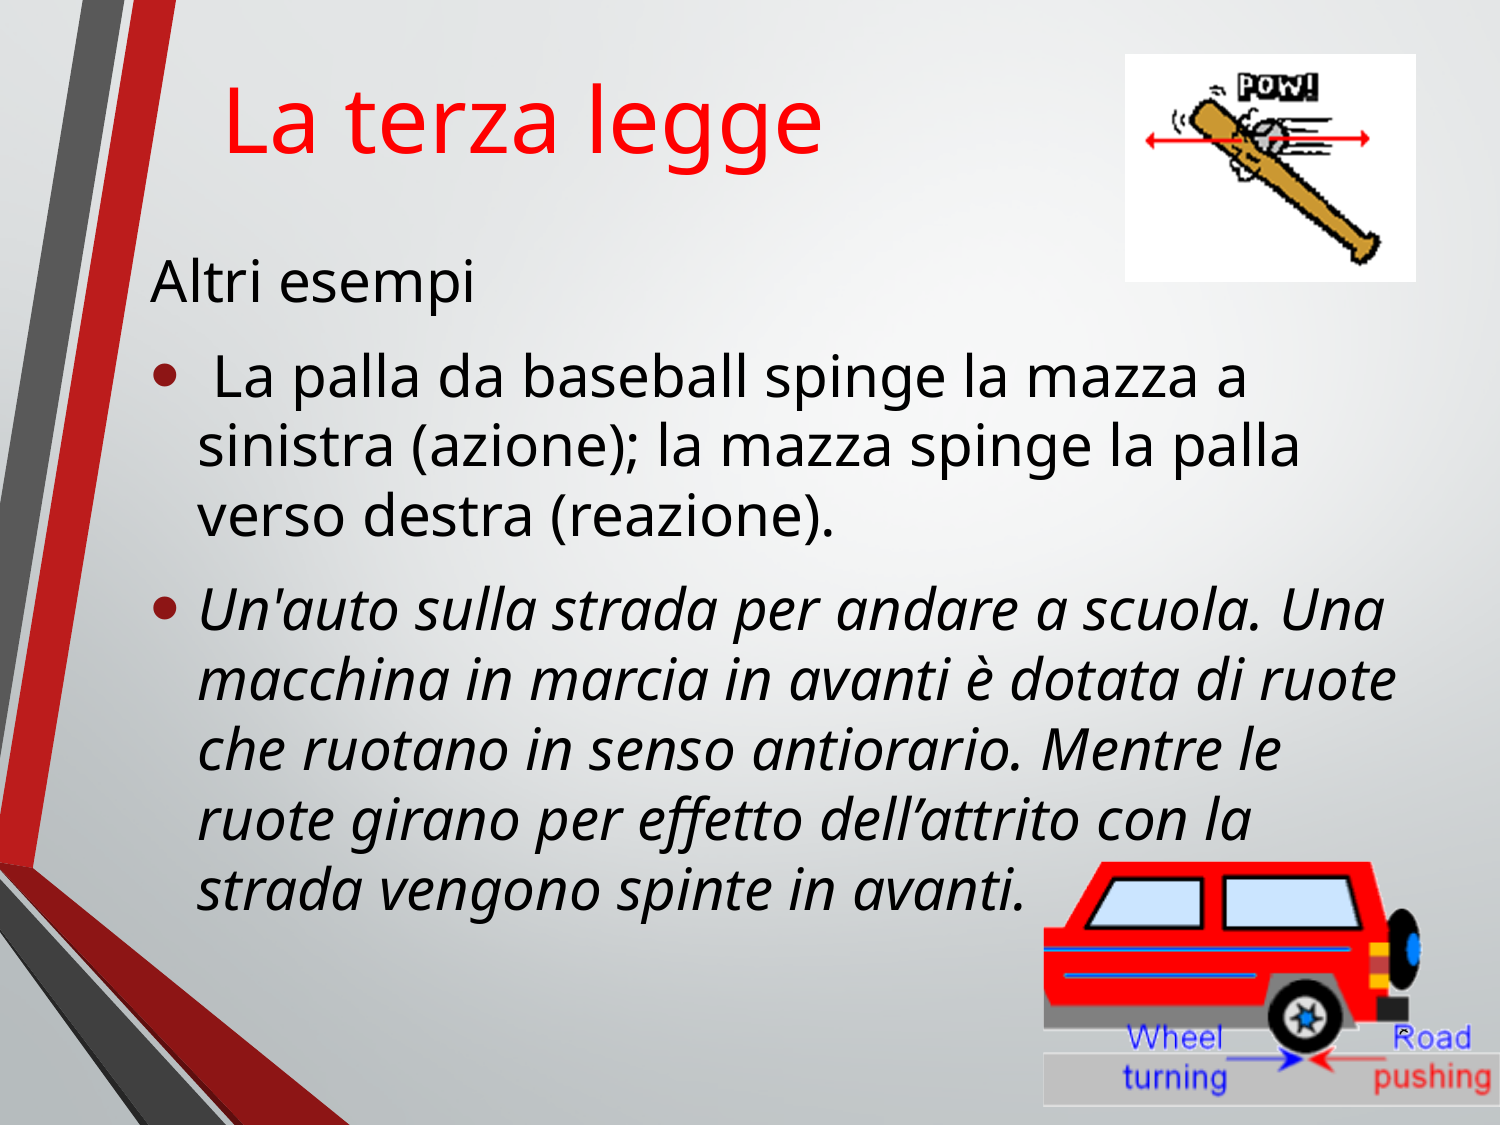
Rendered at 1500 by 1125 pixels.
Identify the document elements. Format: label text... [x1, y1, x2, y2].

text_box La terza legge [206, 54, 1117, 180]
picture [1041, 860, 1500, 1107]
picture [1125, 54, 1417, 282]
list Altri esempi La palla da baseball spinge la mazza a sinistra (azione); la mazza spinge la palla verso destra (reazione). Un'auto sulla strada per andare a scuola. Una macchina in marcia in avanti è dotata di ruote che ruotano in senso antiorario. Mentre le ruote girano per effetto dell’attrito con la strada vengono spinte in avanti. [135, 160, 1425, 1106]
